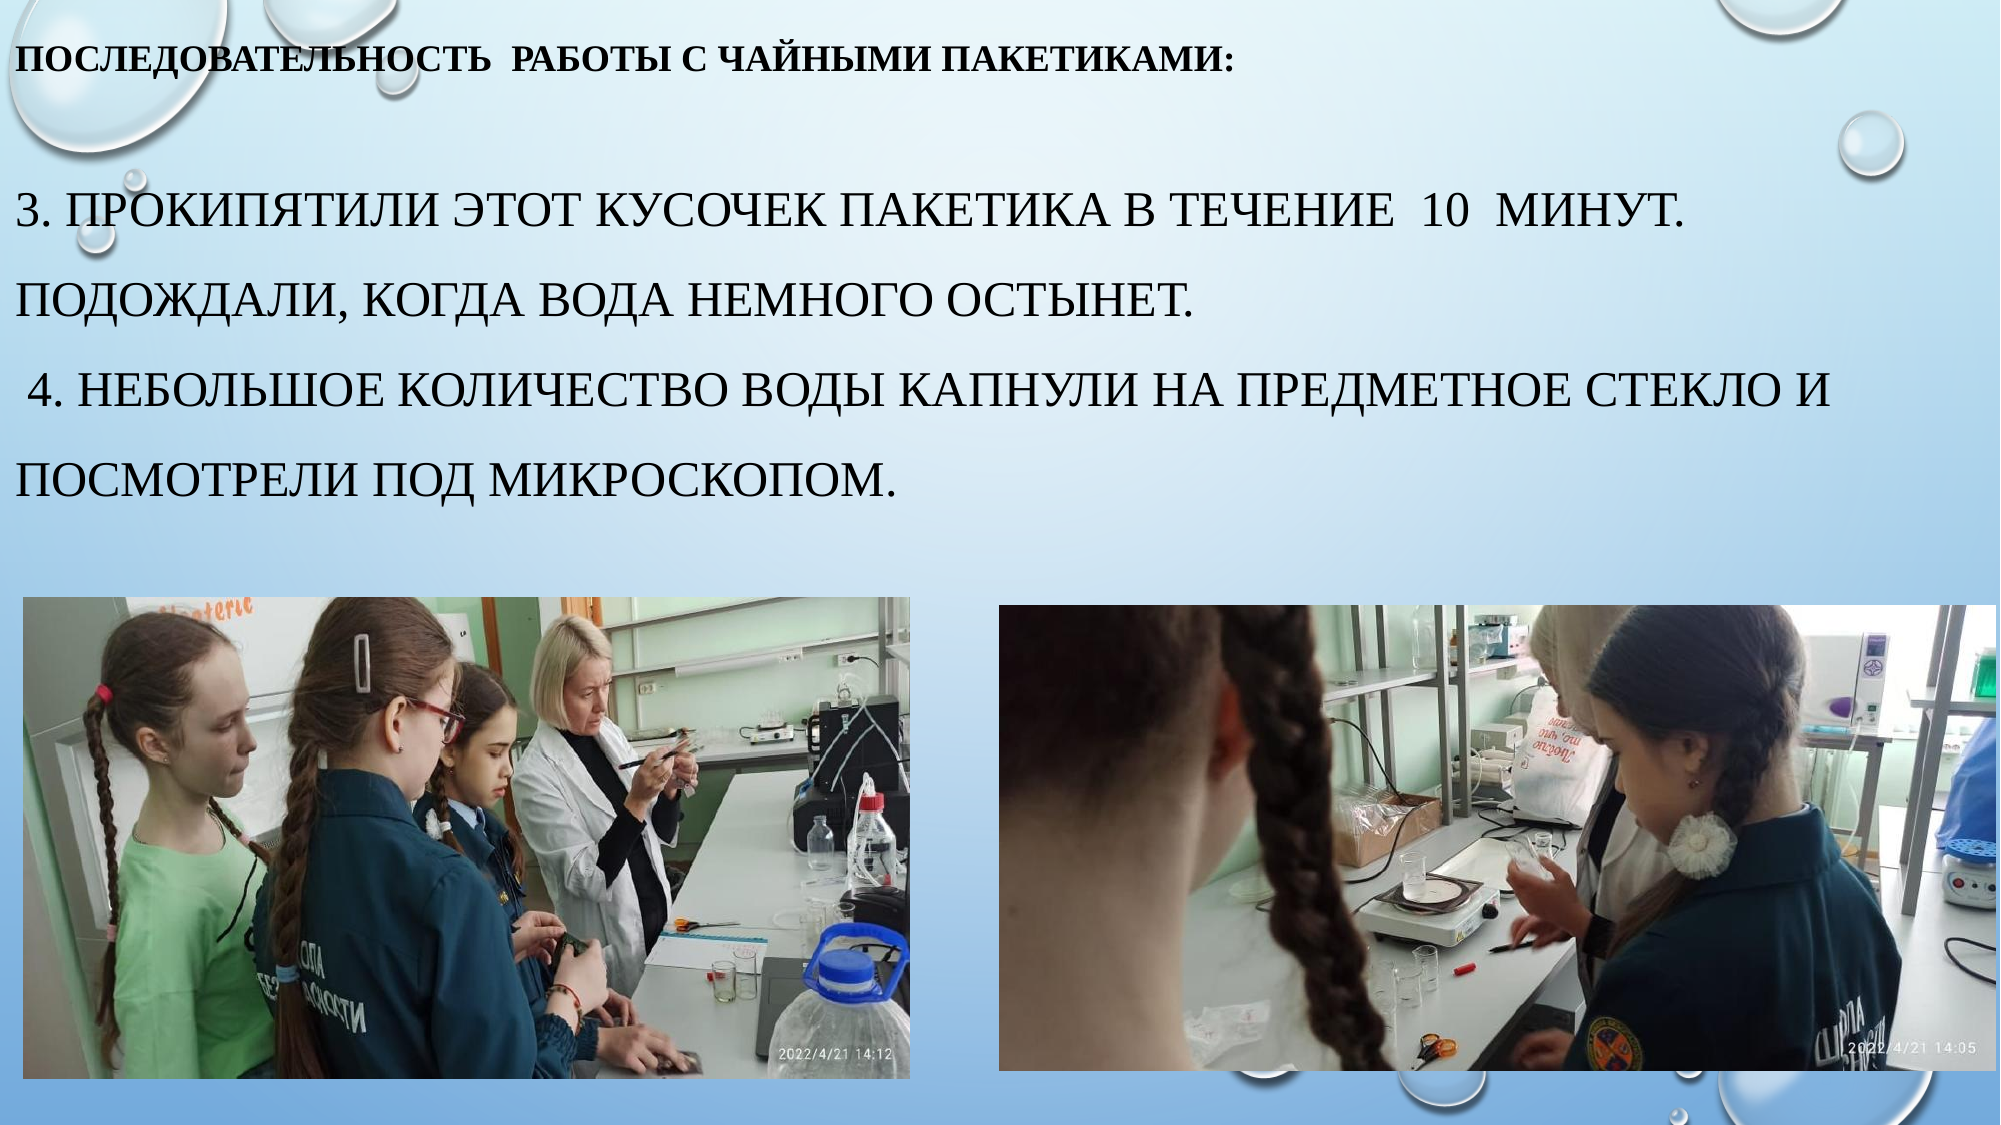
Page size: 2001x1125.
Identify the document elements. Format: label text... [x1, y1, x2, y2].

title последовательность работы с чайными пакетиками: 3. Прокипятили этот кусочек пакетика в течение 10 минут. Подождали, когда вода немного остынет. 4. Небольшое количество воды капнули на предметное стекло и посмотрели под микроскопом. [0, 0, 2000, 563]
picture [0, 563, 2000, 1125]
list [23, 597, 911, 1079]
